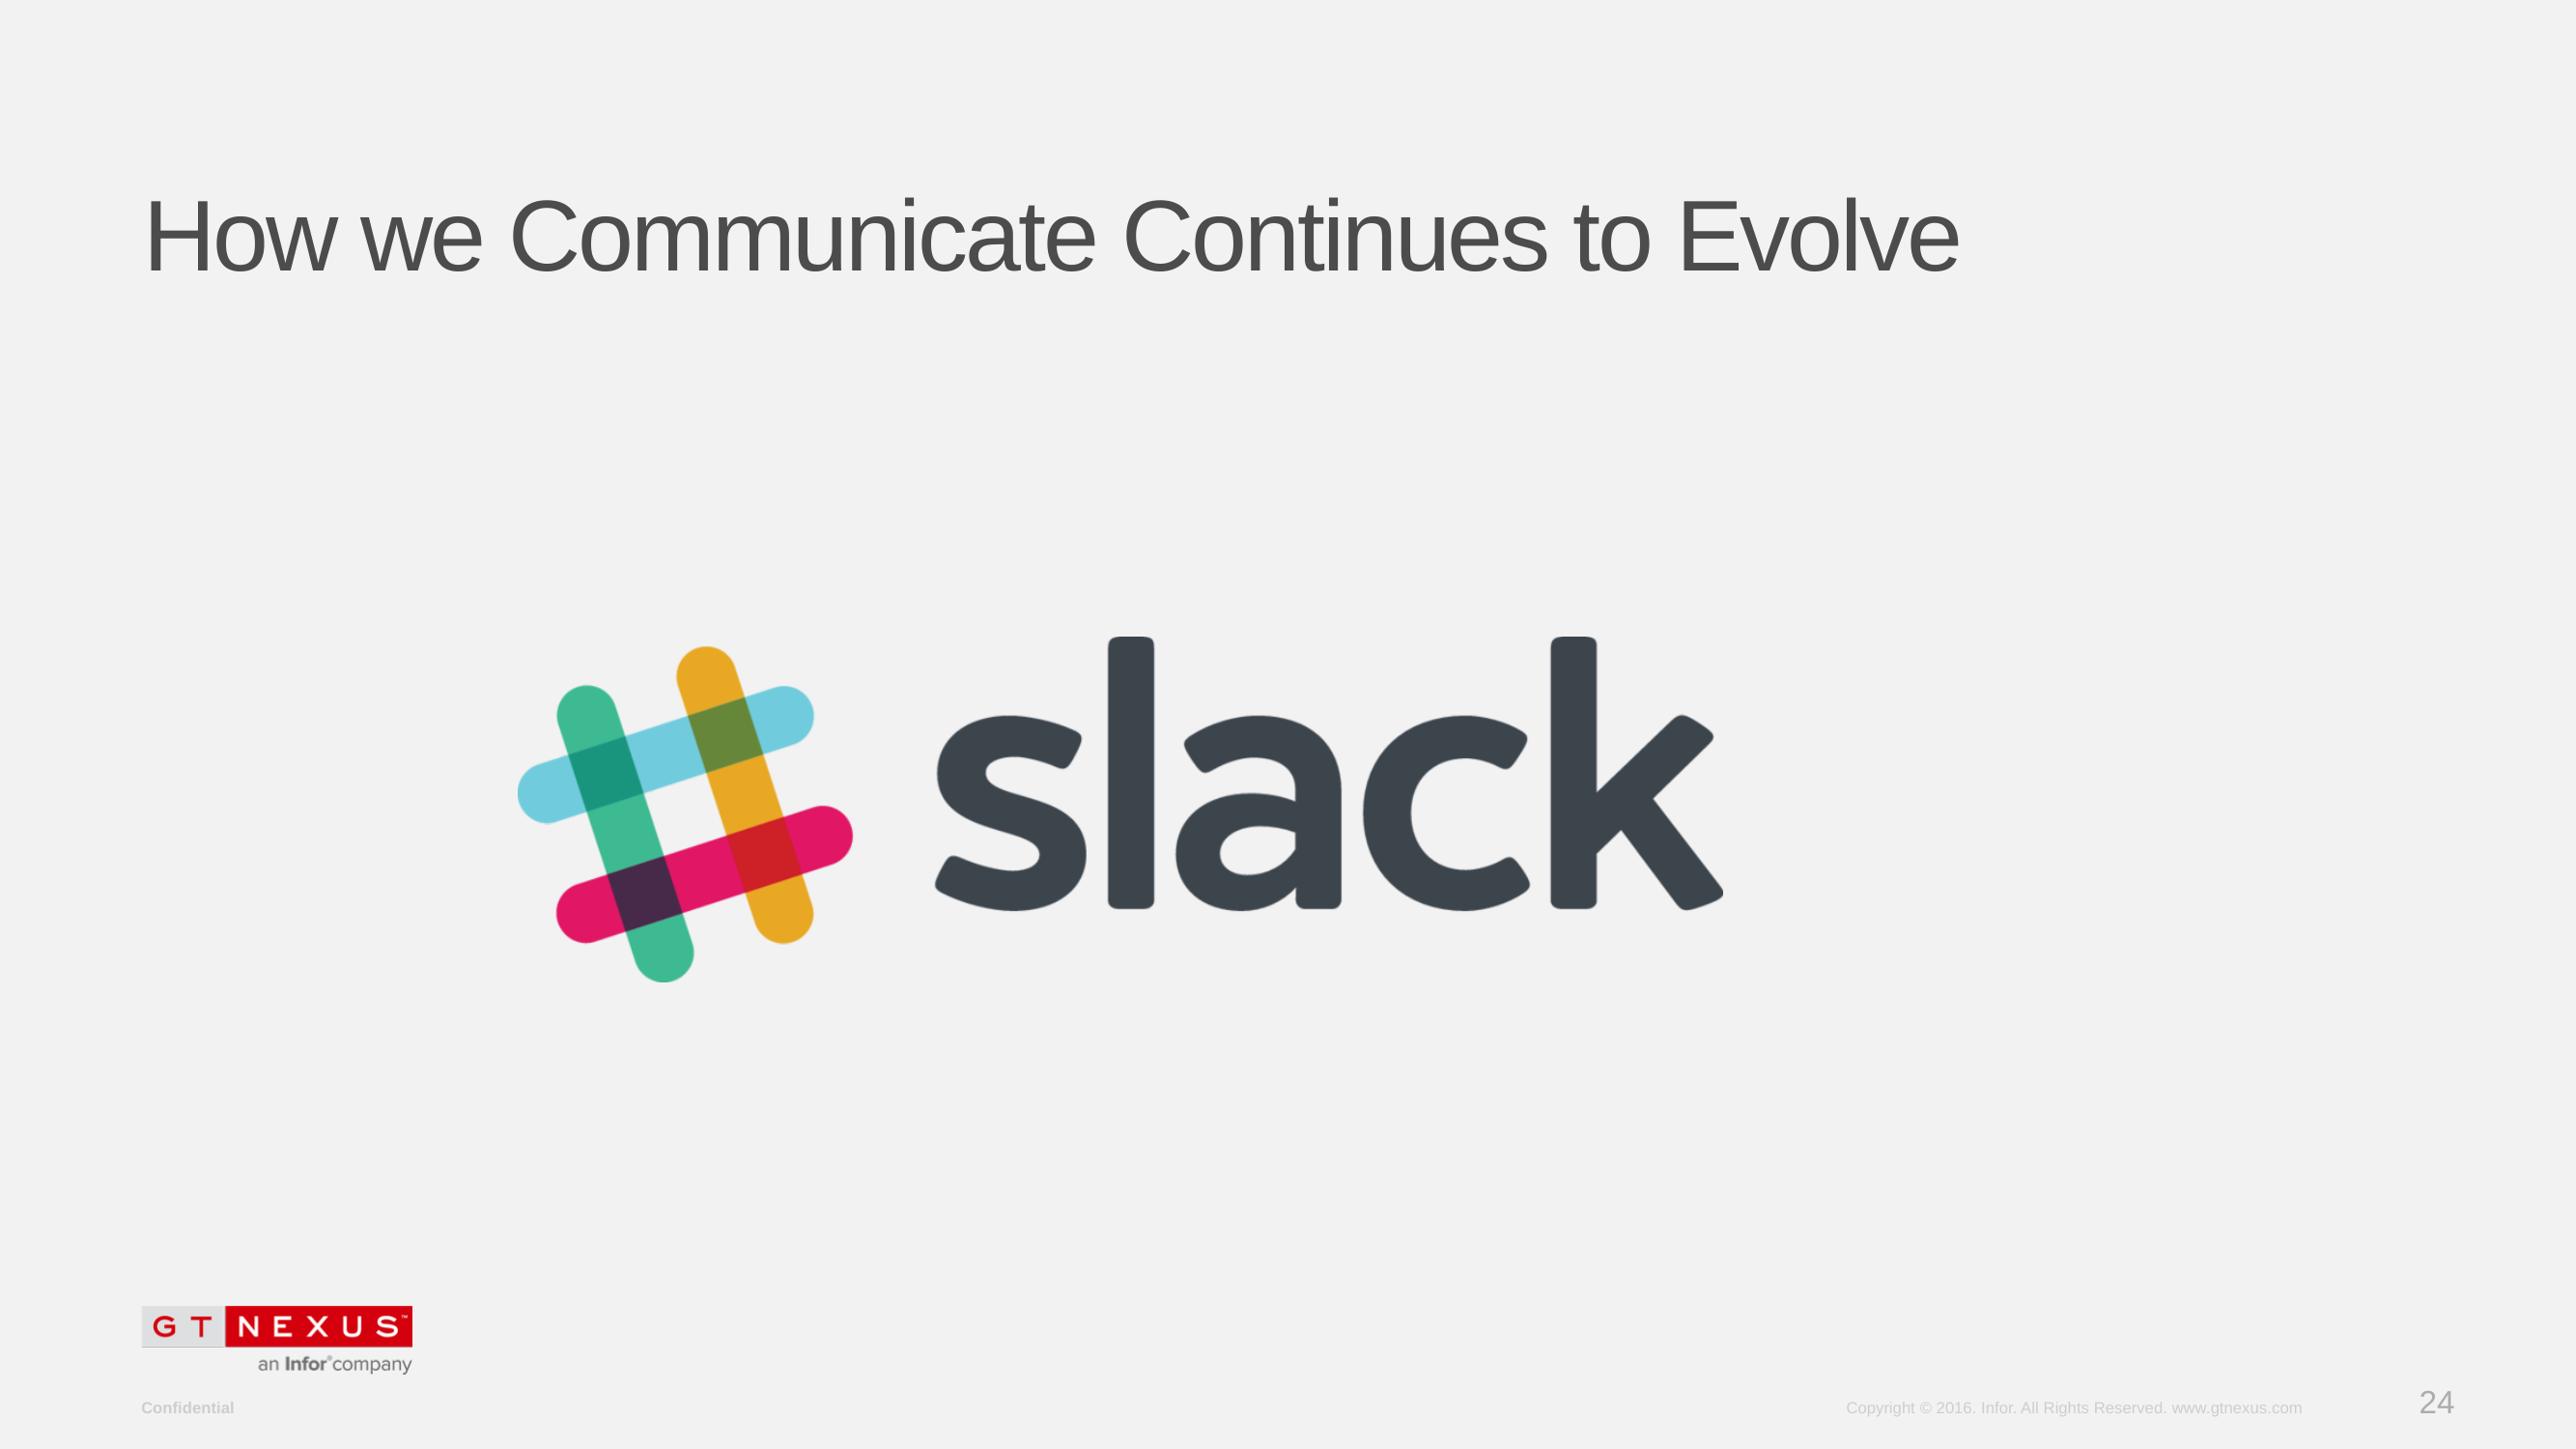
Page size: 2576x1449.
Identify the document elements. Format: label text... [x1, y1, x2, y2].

picture [518, 636, 1723, 983]
title How we Communicate Continues to Evolve [143, 74, 2433, 293]
picture [141, 1305, 412, 1375]
